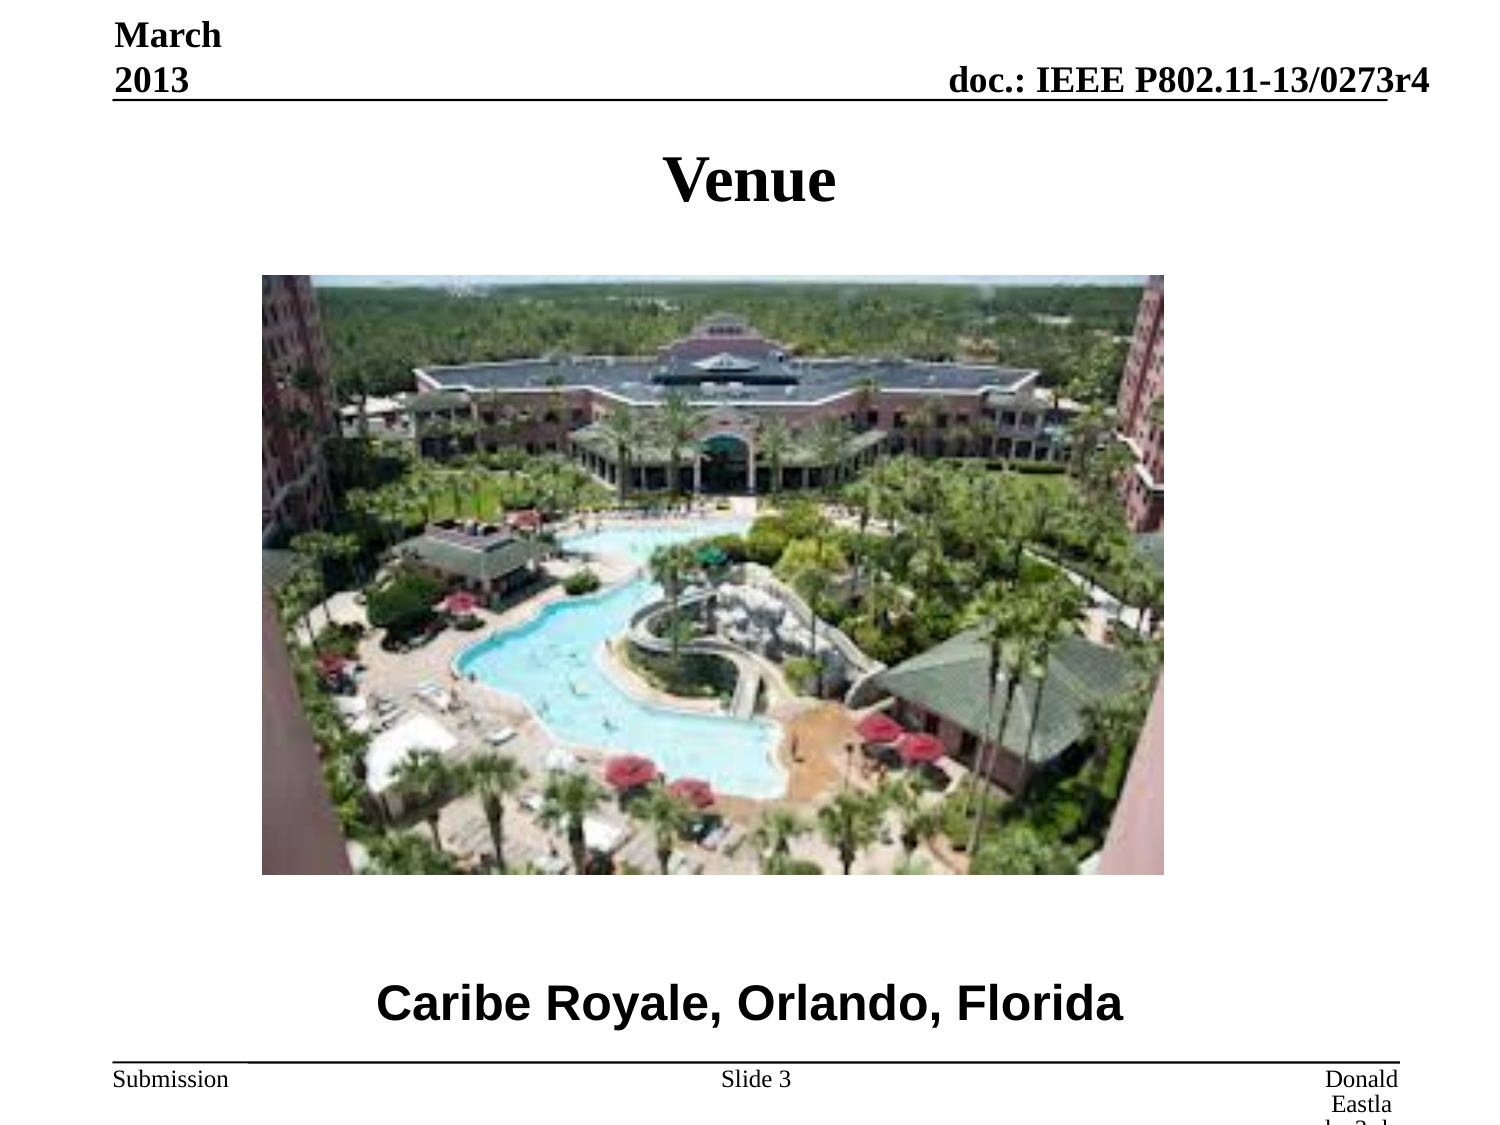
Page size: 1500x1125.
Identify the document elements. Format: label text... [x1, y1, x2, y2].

picture [262, 274, 1164, 876]
slide_number Slide 3 [712, 1062, 800, 1093]
title Venue [112, 99, 1388, 250]
subtitle Caribe Royale, Orlando, Florida [112, 962, 1388, 1050]
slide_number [114, 54, 290, 99]
footer Donald Eastlake 3rd, Huawei Technologies [1325, 1062, 1402, 1093]
